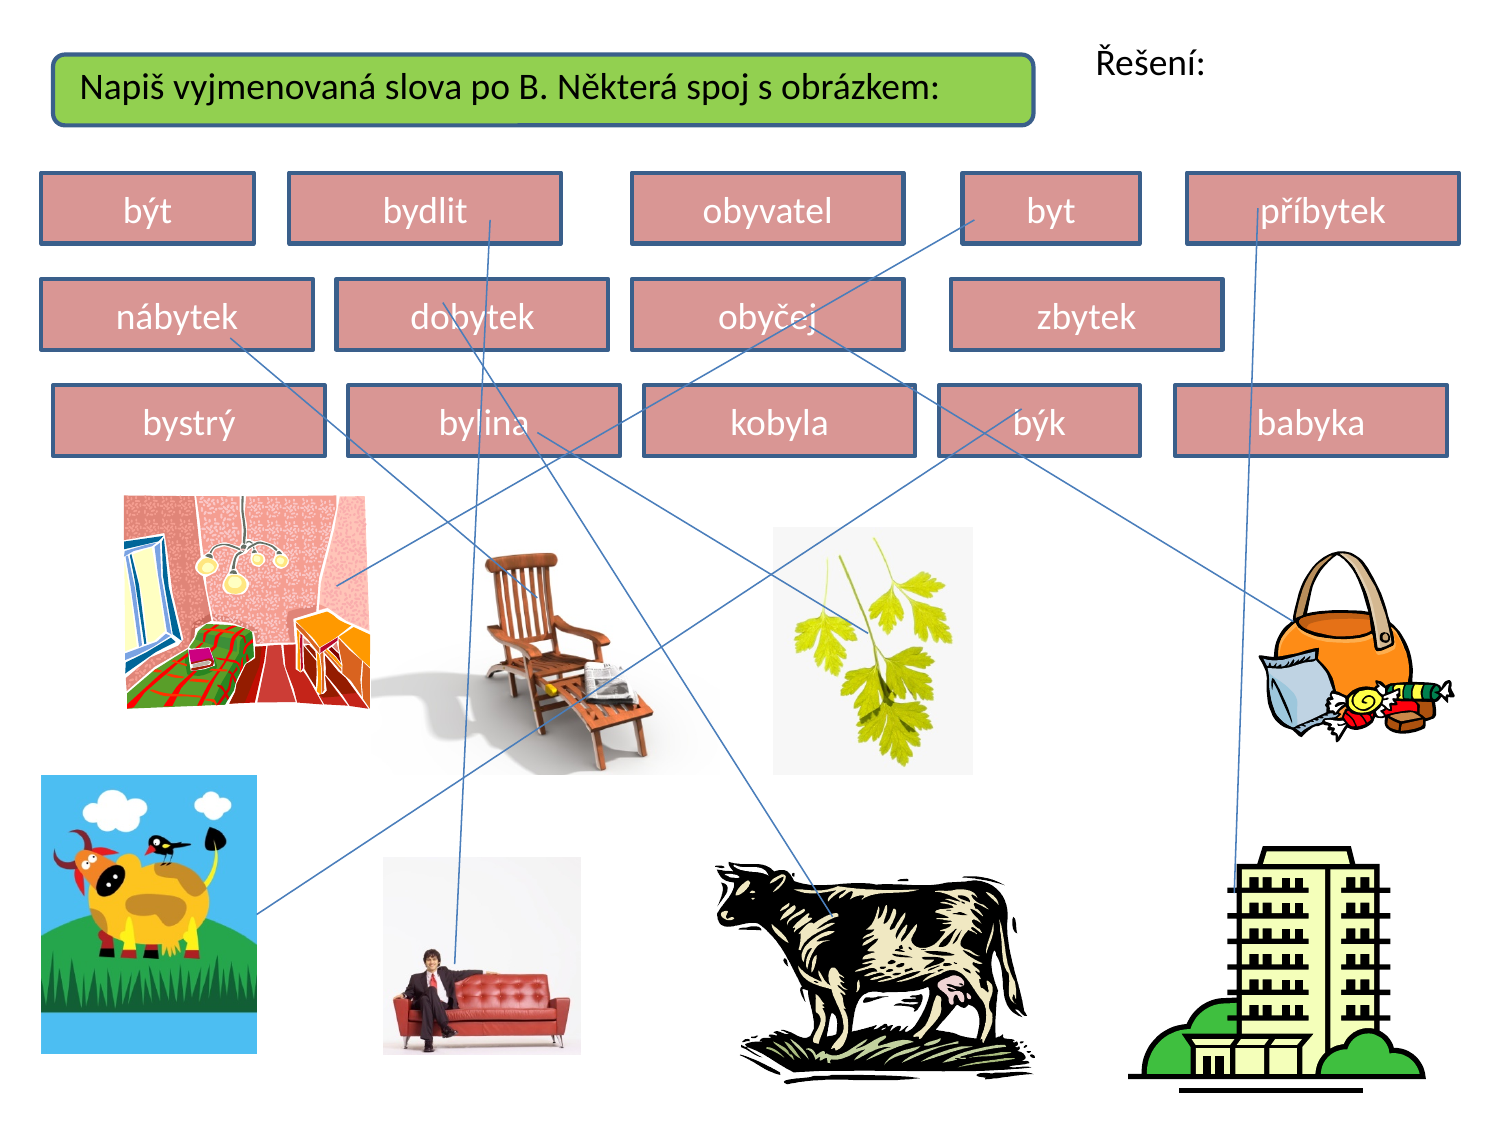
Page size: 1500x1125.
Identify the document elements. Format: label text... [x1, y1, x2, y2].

text_box byt [960, 171, 1142, 246]
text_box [229, 337, 437, 599]
picture [1127, 845, 1427, 1094]
text_box příbytek [1185, 171, 1461, 246]
picture [383, 915, 581, 1055]
picture [123, 491, 256, 713]
text_box Řešení: [1080, 30, 1353, 91]
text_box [495, 302, 833, 918]
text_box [454, 219, 491, 965]
text_box bystrý [51, 383, 224, 458]
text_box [256, 408, 437, 915]
picture [1259, 550, 1456, 744]
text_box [442, 302, 449, 918]
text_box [838, 408, 1022, 915]
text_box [336, 219, 453, 336]
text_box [838, 326, 1228, 622]
text_box [50, 52, 1036, 128]
text_box obyvatel [630, 171, 906, 218]
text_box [491, 219, 975, 324]
text_box být [39, 171, 256, 246]
picture [714, 857, 1039, 1089]
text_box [1262, 326, 1294, 622]
text_box bydlit [287, 171, 563, 246]
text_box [1233, 207, 1259, 894]
text_box Napiš vyjmenovaná slova po B. Některá spoj s obrázkem: [64, 54, 1459, 115]
text_box nábytek [39, 277, 315, 352]
picture [40, 774, 257, 1055]
text_box zbytek [980, 277, 1225, 324]
text_box babyka [1298, 383, 1449, 458]
